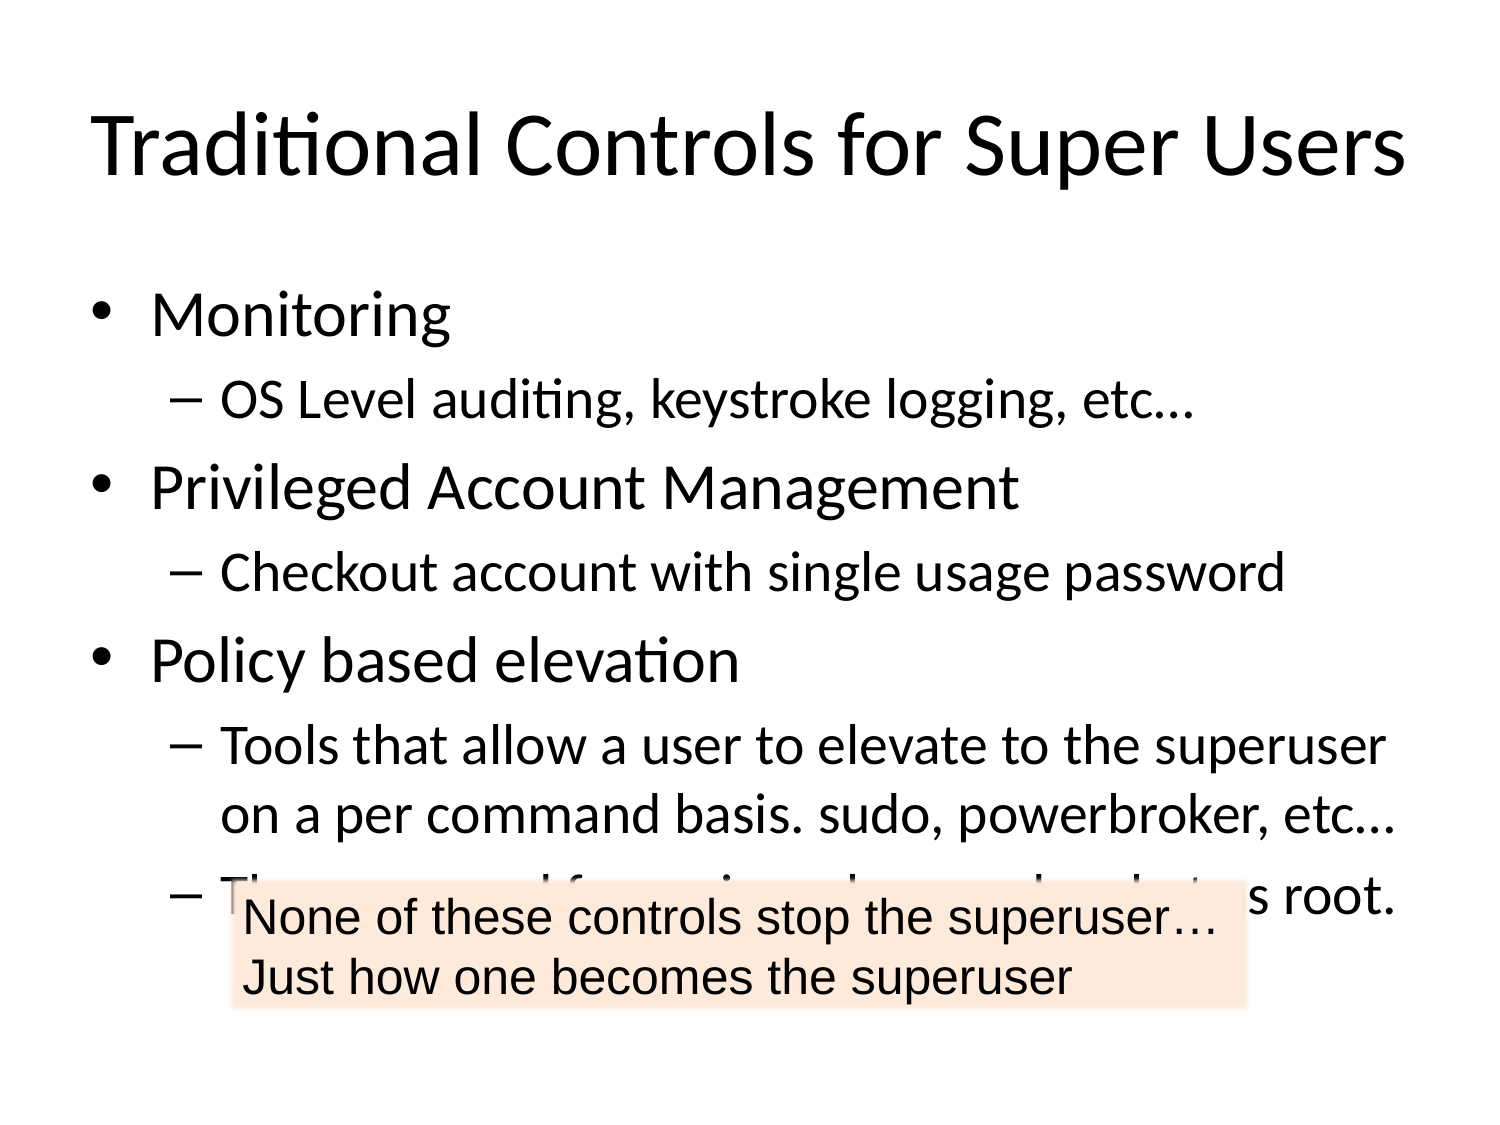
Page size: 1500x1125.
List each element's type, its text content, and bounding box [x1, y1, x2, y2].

title Traditional Controls for Super Users [75, 45, 1425, 233]
list Monitoring OS Level auditing, keystroke logging, etc… Privileged Account Management Checkout account with single usage password Policy based elevation Tools that allow a user to elevate to the superuser on a per command basis. sudo, powerbroker, etc… They are good for saying who can do what as root. But does not control what root can do. [75, 262, 1425, 1005]
text_box None of these controls stop the superuser… Just how one becomes the superuser [232, 881, 1248, 1005]
